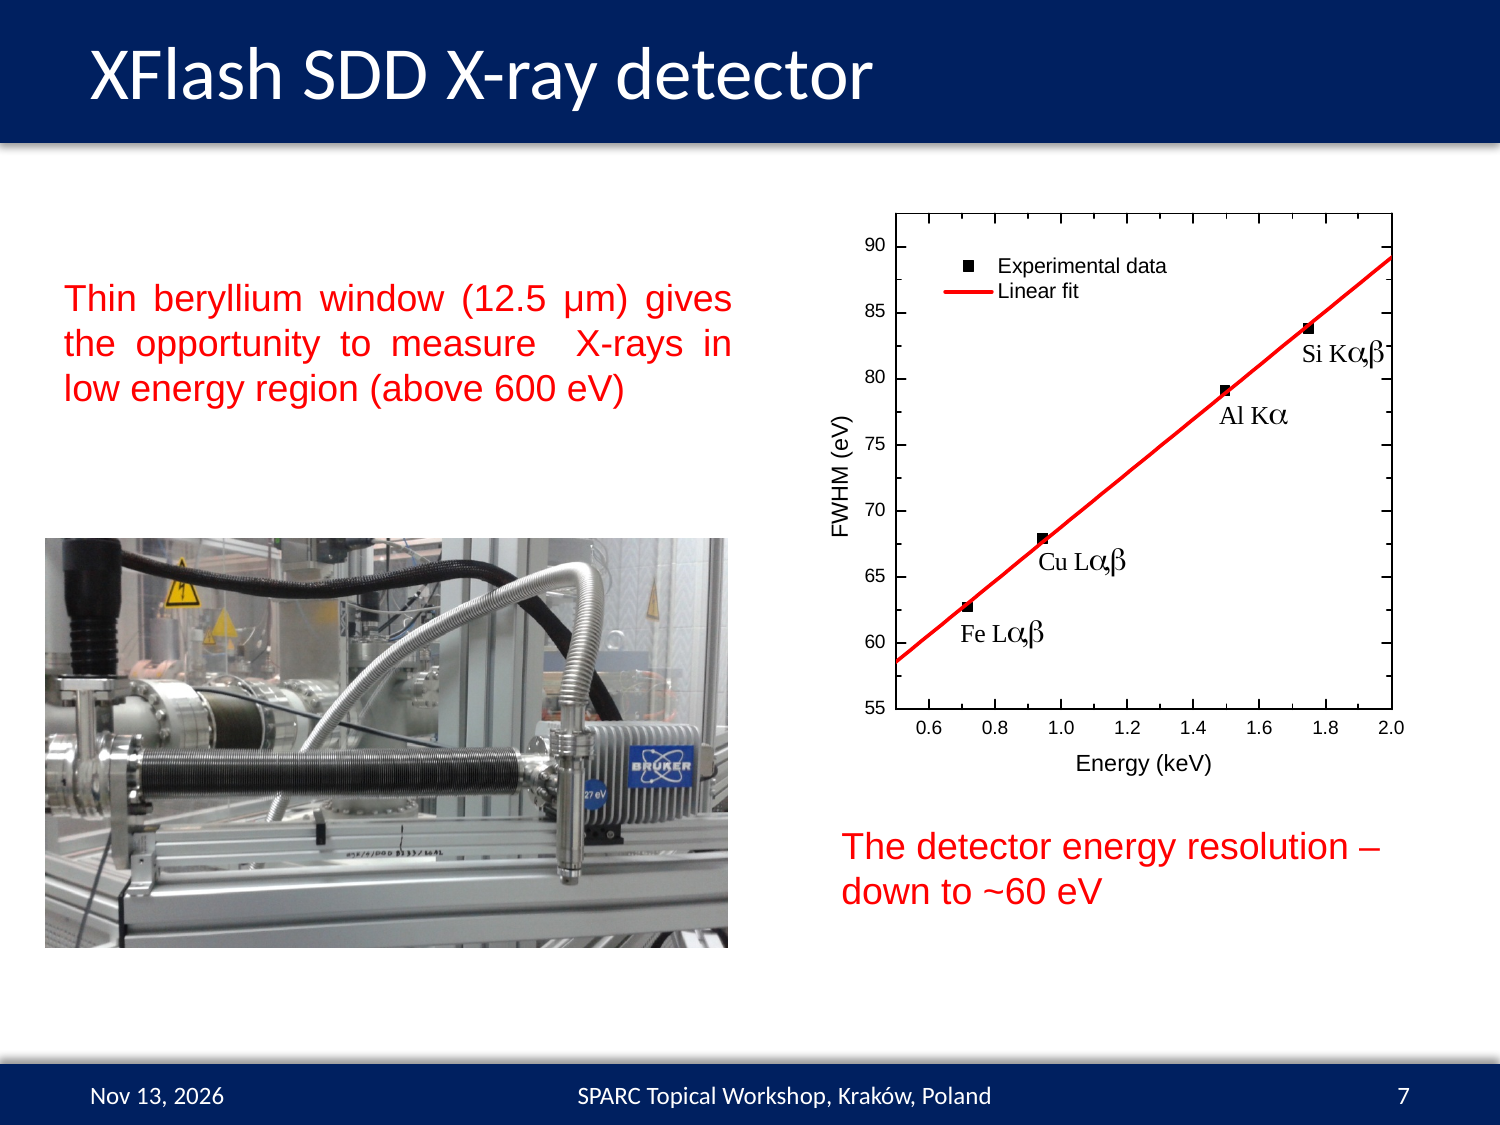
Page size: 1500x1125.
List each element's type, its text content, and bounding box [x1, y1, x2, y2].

slide_number 20-Sep-16 [75, 1065, 247, 1125]
text_box Thin beryllium window (12.5 μm) gives the opportunity to measure X-rays in low energy region (above 600 eV) [49, 266, 716, 417]
footer SPARC Topical Workshop, Kraków, Poland [257, 1065, 1313, 1125]
text_box The detector energy resolution – down to ~60 eV [826, 814, 1500, 920]
picture [45, 538, 729, 949]
title XFlash SDD X-ray detector [74, 9, 1426, 130]
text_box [721, 133, 1413, 825]
slide_number 7 [1324, 1065, 1425, 1125]
